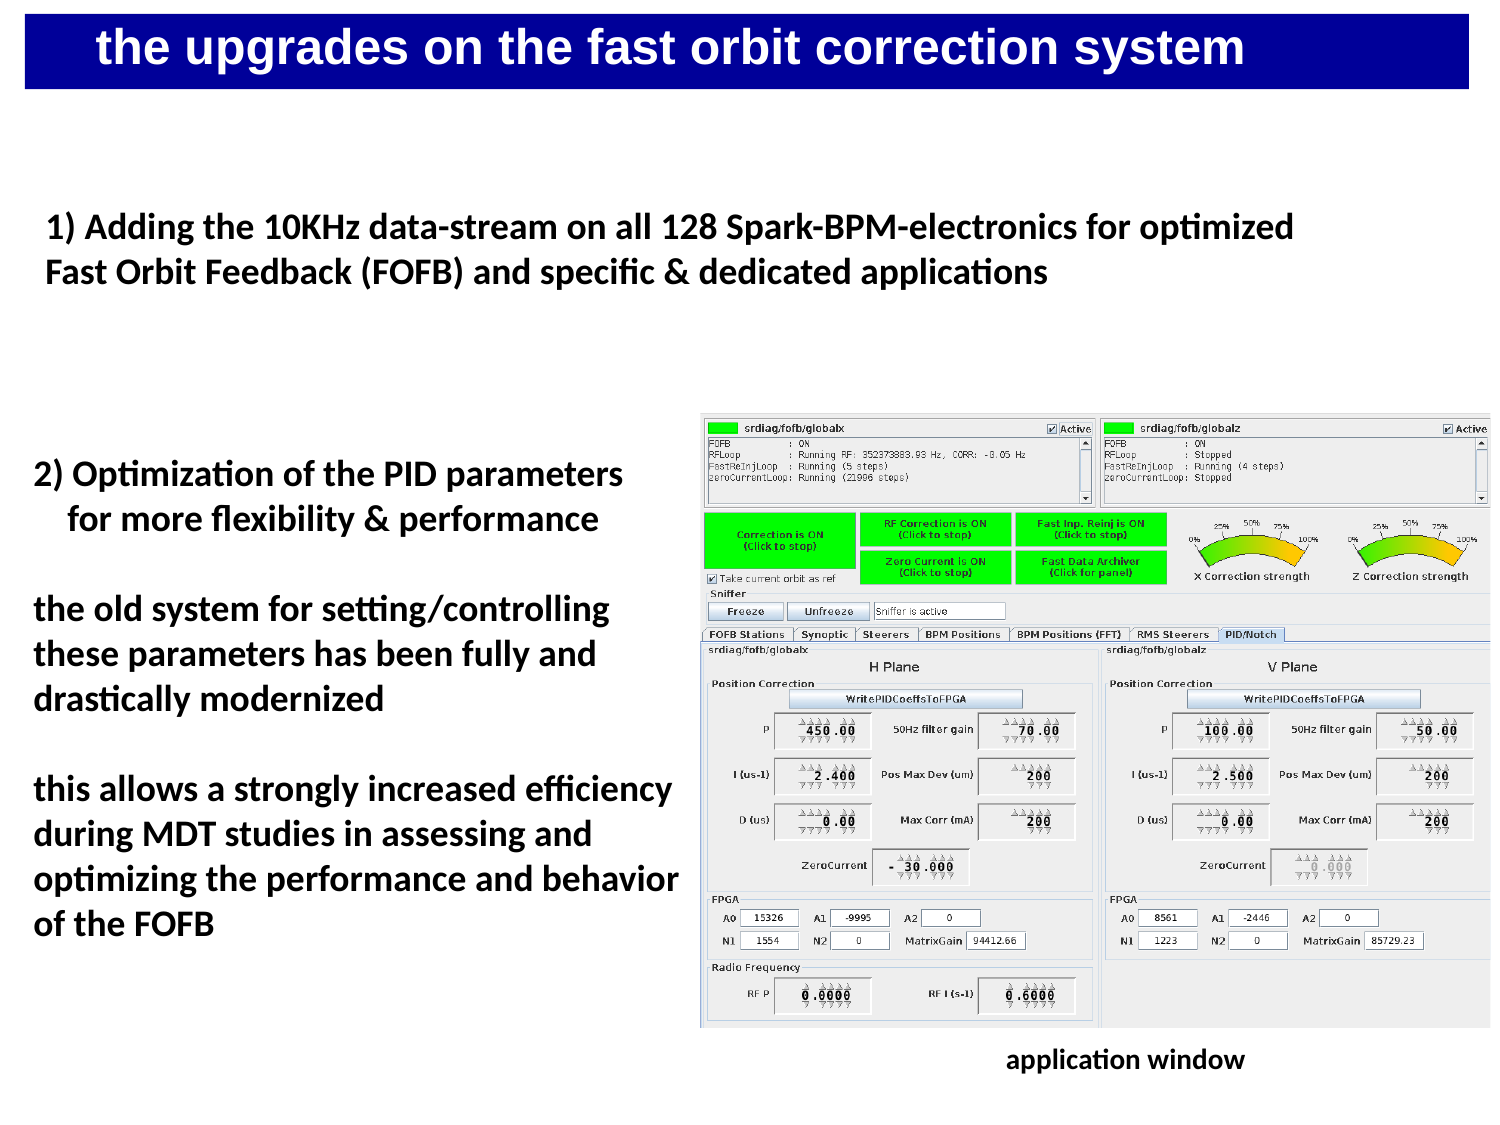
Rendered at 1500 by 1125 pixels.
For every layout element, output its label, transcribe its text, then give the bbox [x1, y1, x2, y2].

text_box 1) Adding the 10KHz data-stream on all 128 Spark-BPM-electronics for optimized Fast Orbit Feedback (FOFB) and specific & dedicated applications [30, 194, 1311, 344]
text_box the upgrades on the fast orbit correction system [24, 13, 1469, 90]
picture [700, 413, 1491, 1028]
text_box 2) Optimization of the PID parameters for more flexibility & performance the old system for setting/controlling these parameters has been fully and drastically modernized this allows a strongly increased efficiency during MDT studies in assessing and optimizing the performance and behavior of the FOFB [18, 441, 696, 1041]
text_box application window [991, 1032, 1261, 1083]
